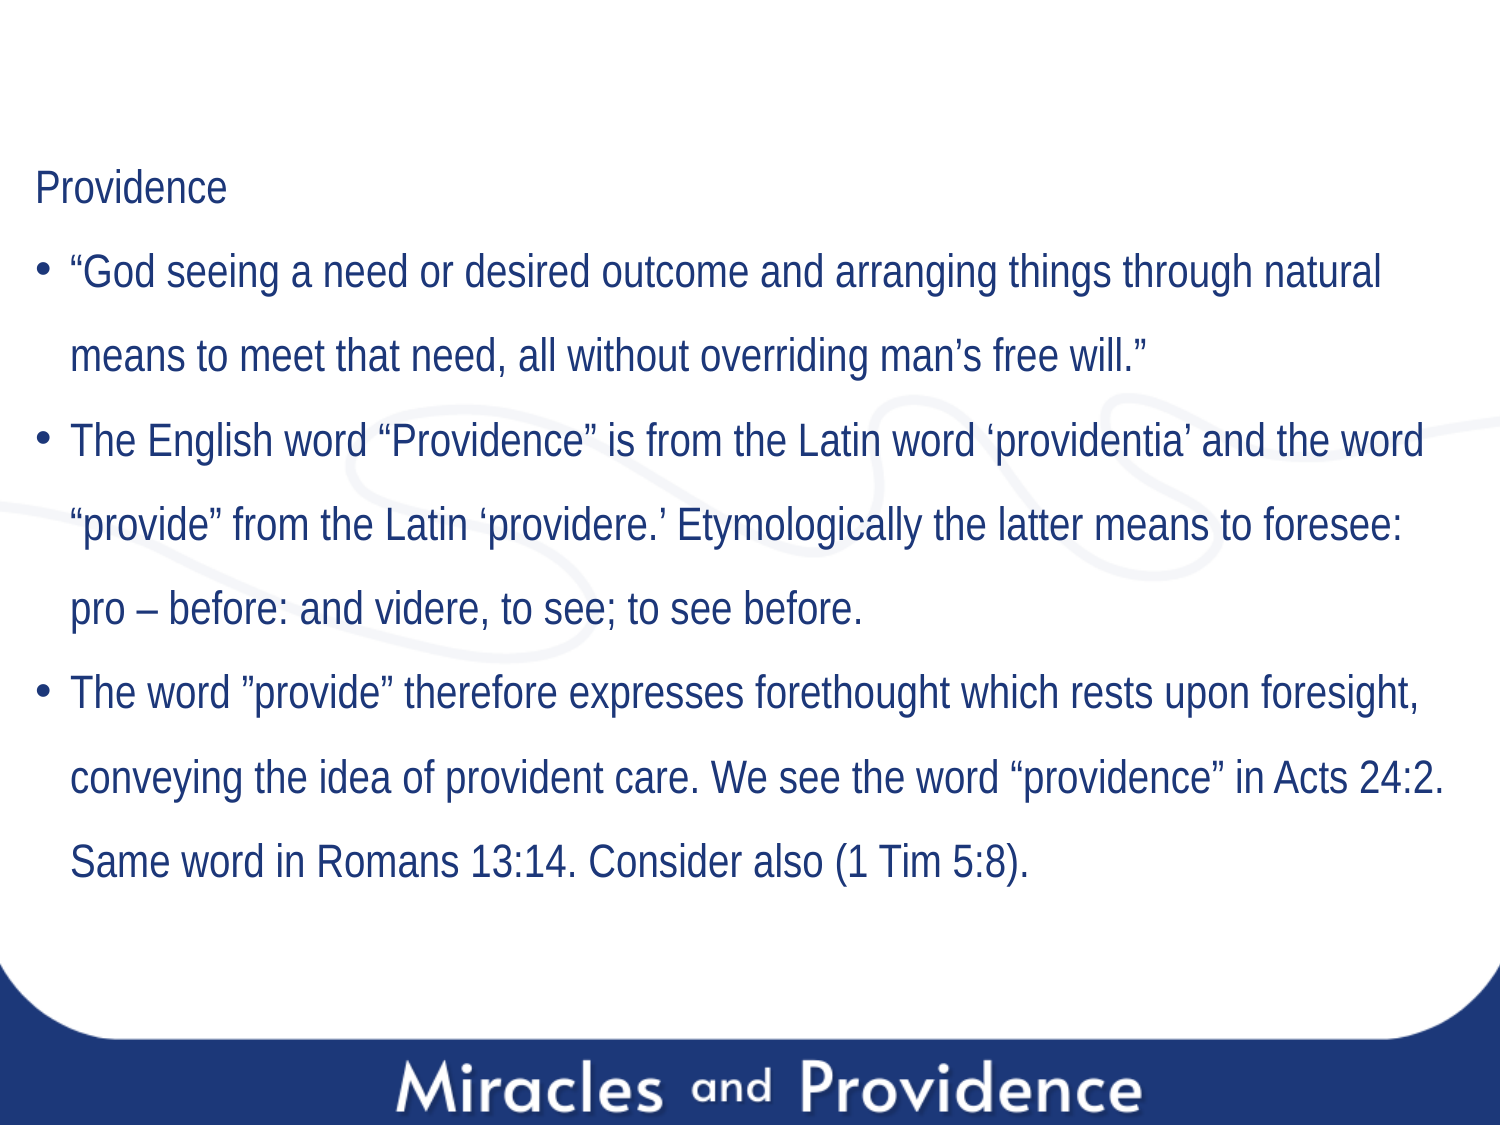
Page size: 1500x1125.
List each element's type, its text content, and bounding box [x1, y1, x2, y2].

picture [0, 0, 1500, 1125]
text_box Providence “God seeing a need or desired outcome and arranging things through natural means to meet that need, all without overriding man’s free will.” The English word “Providence” is from the Latin word ‘providentia’ and the word “provide” from the Latin ‘providere.’ Etymologically the latter means to foresee: pro – before: and videre, to see; to see before. The word ”provide” therefore expresses forethought which rests upon foresight, conveying the idea of provident care. We see the word “providence” in Acts 24:2. Same word in Romans 13:14. Consider also (1 Tim 5:8). [20, 120, 1480, 895]
